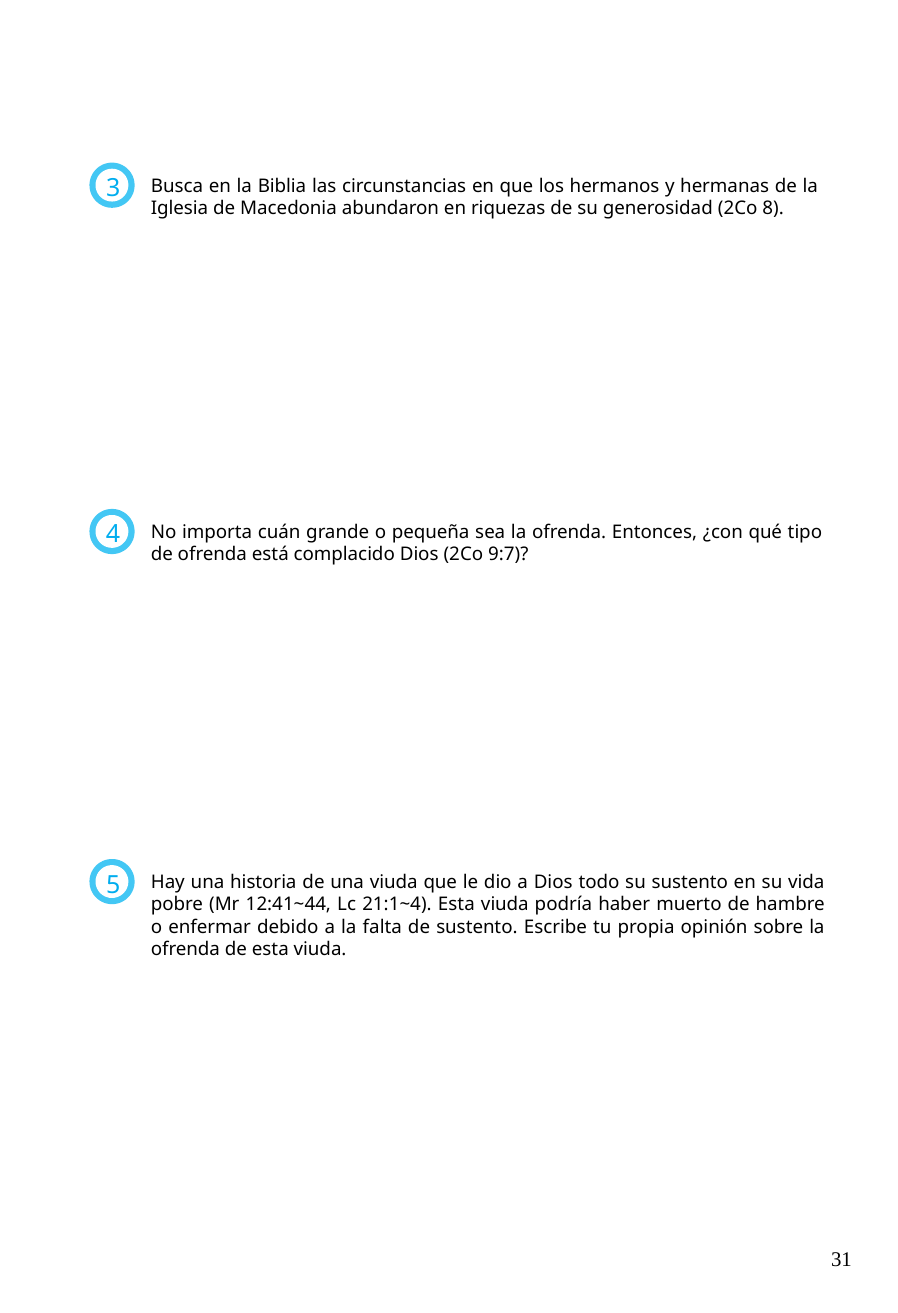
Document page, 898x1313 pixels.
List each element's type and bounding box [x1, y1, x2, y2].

text_box [89, 162, 858, 1273]
